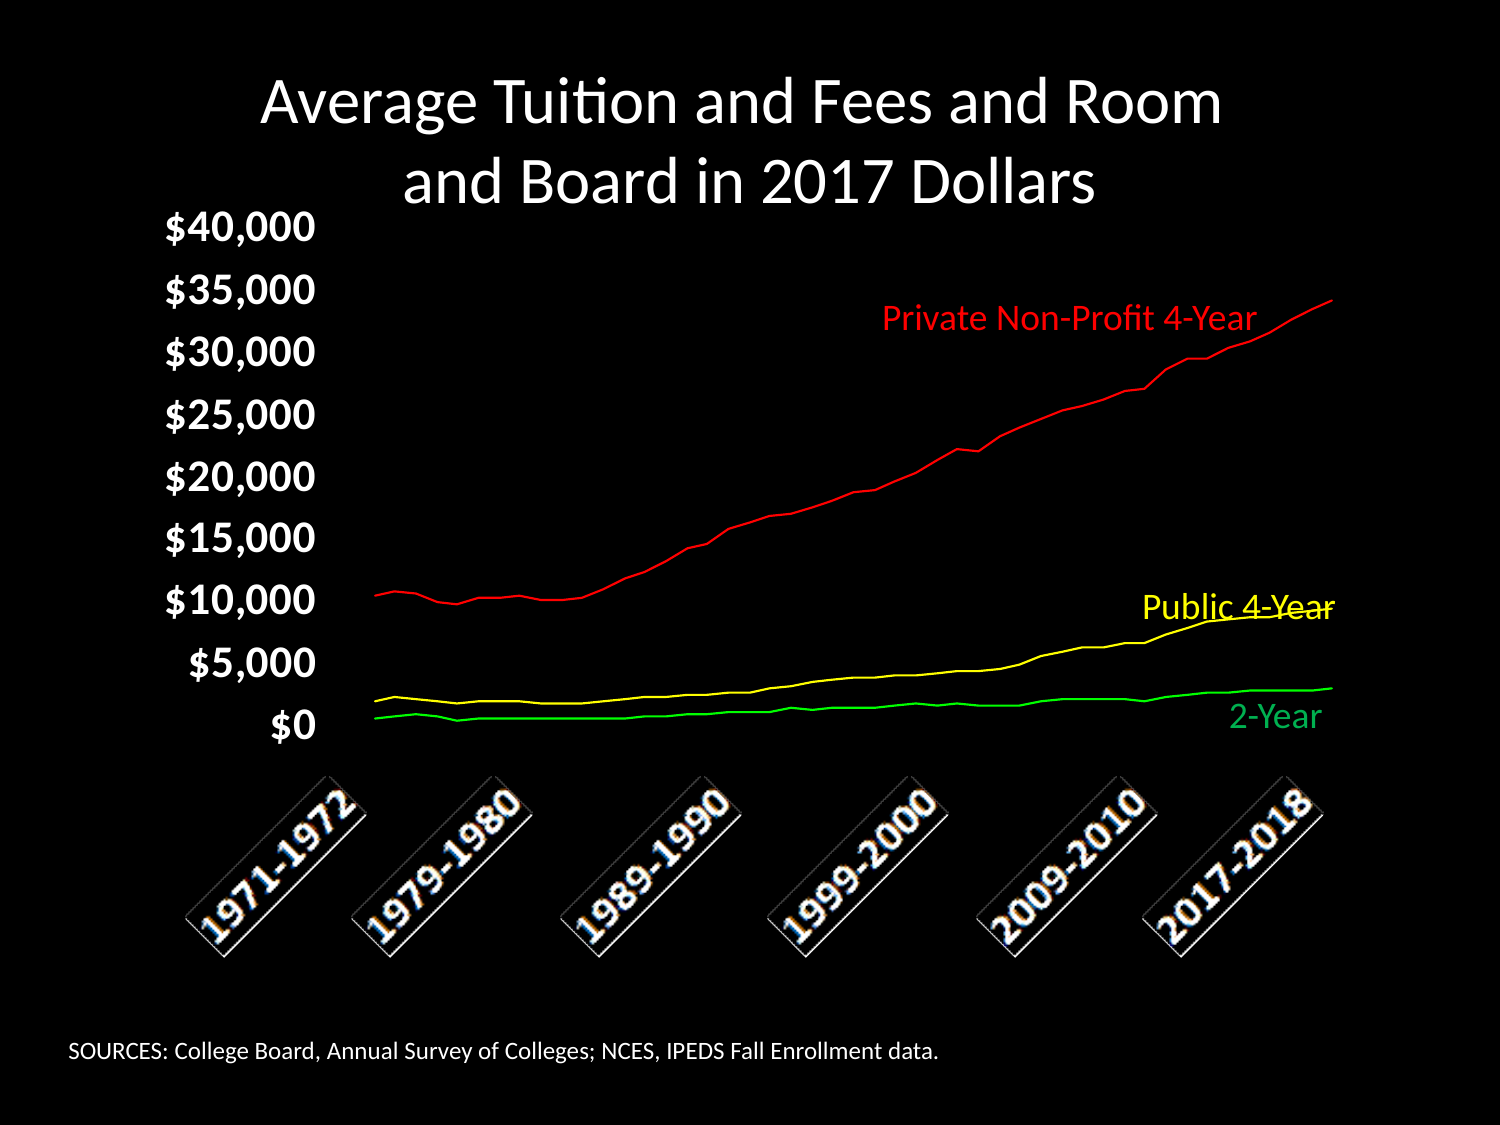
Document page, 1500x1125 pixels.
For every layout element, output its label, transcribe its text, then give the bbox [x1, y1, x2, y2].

text_box Average Tuition and Fees and Room and Board in 2017 Dollars [245, 49, 1255, 160]
text_box SOURCES: College Board, Annual Survey of Colleges; NCES, IPEDS Fall Enrollment data. [53, 1026, 956, 1072]
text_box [124, 162, 1376, 1004]
